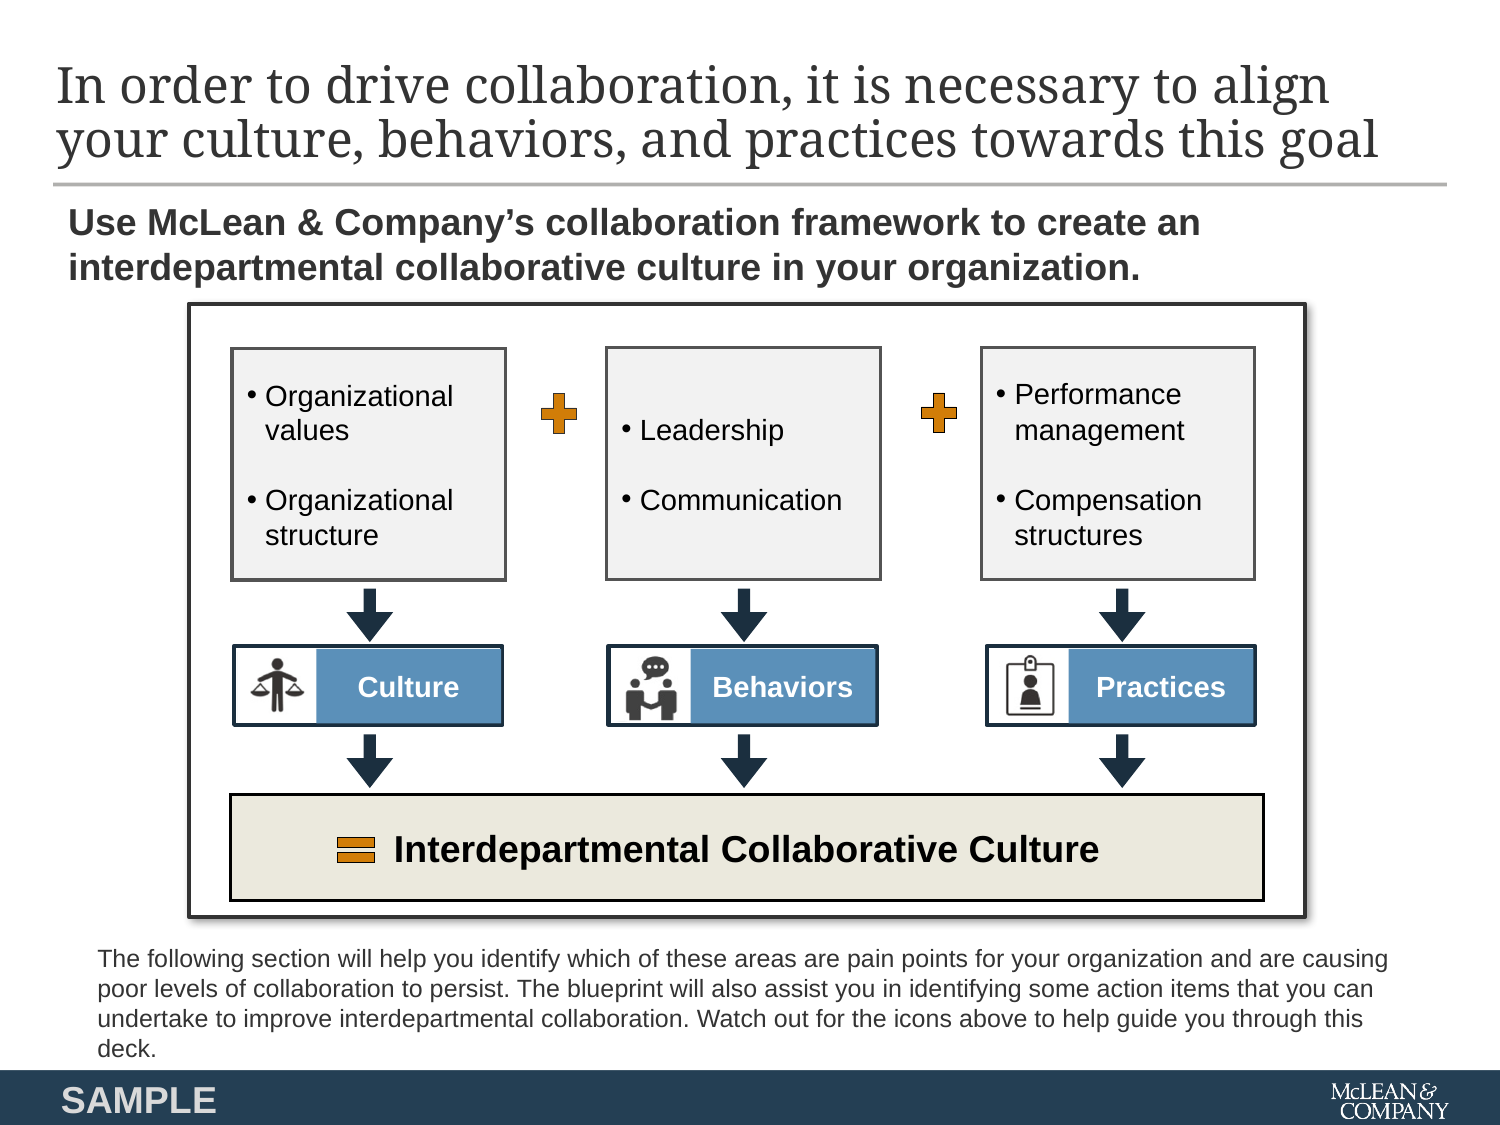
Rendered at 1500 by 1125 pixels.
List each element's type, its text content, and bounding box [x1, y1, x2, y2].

picture [237, 651, 317, 723]
text_box [187, 302, 1307, 919]
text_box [0, 1070, 1500, 1125]
text_box The following section will help you identify which of these areas are pain points for your organization and are causing poor levels of collaboration to persist. The blueprint will also assist you in identifying some action items that you can undertake to improve interdepartmental collaboration. Watch out for the icons above to help guide you through this deck. [82, 934, 1447, 1068]
list Use McLean & Company’s collaboration framework to create an interdepartmental collaborative culture in your organization. [52, 190, 1448, 299]
title In order to drive collaboration, it is necessary to align your culture, behaviors, and practices towards this goal [41, 42, 1457, 185]
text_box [229, 347, 1264, 901]
picture [999, 651, 1060, 722]
picture [613, 649, 691, 722]
